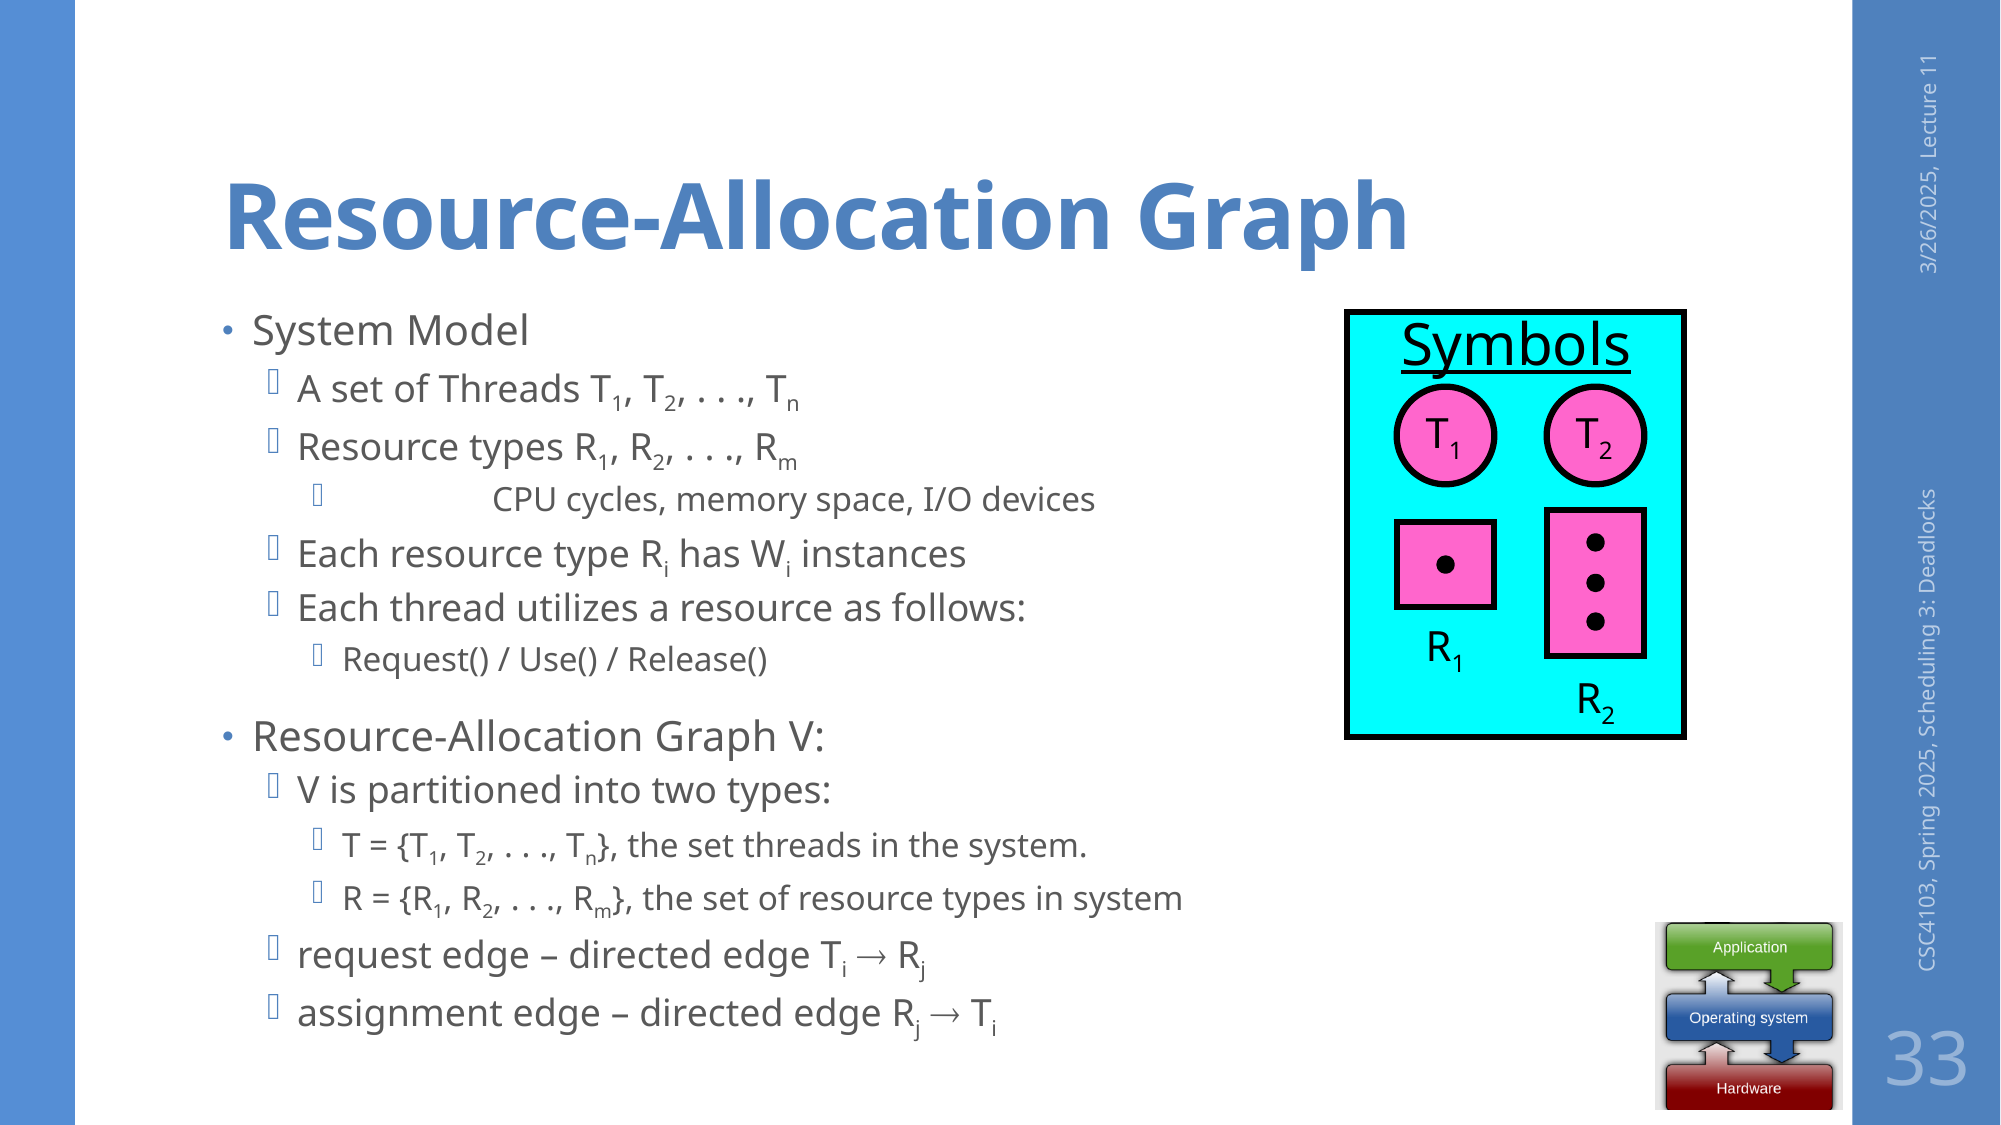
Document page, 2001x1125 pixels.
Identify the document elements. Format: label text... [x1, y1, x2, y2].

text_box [1396, 509, 1645, 731]
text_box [1346, 299, 1685, 738]
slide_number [1897, 37, 1958, 351]
footer CSC4103, Spring 2025, Scheduling 3: Deadlocks [1897, 400, 1958, 988]
list System Model A set of Threads T1, T2, . . ., Tn Resource types R1, R2, . . ., Rm CPU cycles, memory space, I/O devices Each resource type Ri has Wi instances Each thread utilizes a resource as follows: Request() / Use() / Release() Resource-Allocation Graph V: V is partitioned into two types: T = {T1, T2, . . ., Tn}, the set threads in the system. R = {R1, R2, . . ., Rm}, the set of resource types in system request edge – directed edge Ti  Rj assignment edge – directed edge Rj  Ti [206, 299, 1617, 1014]
picture [1655, 922, 1843, 1110]
slide_number 33 [1852, 1012, 2000, 1110]
title Resource-Allocation Graph [206, 48, 1797, 278]
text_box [1396, 386, 1645, 485]
